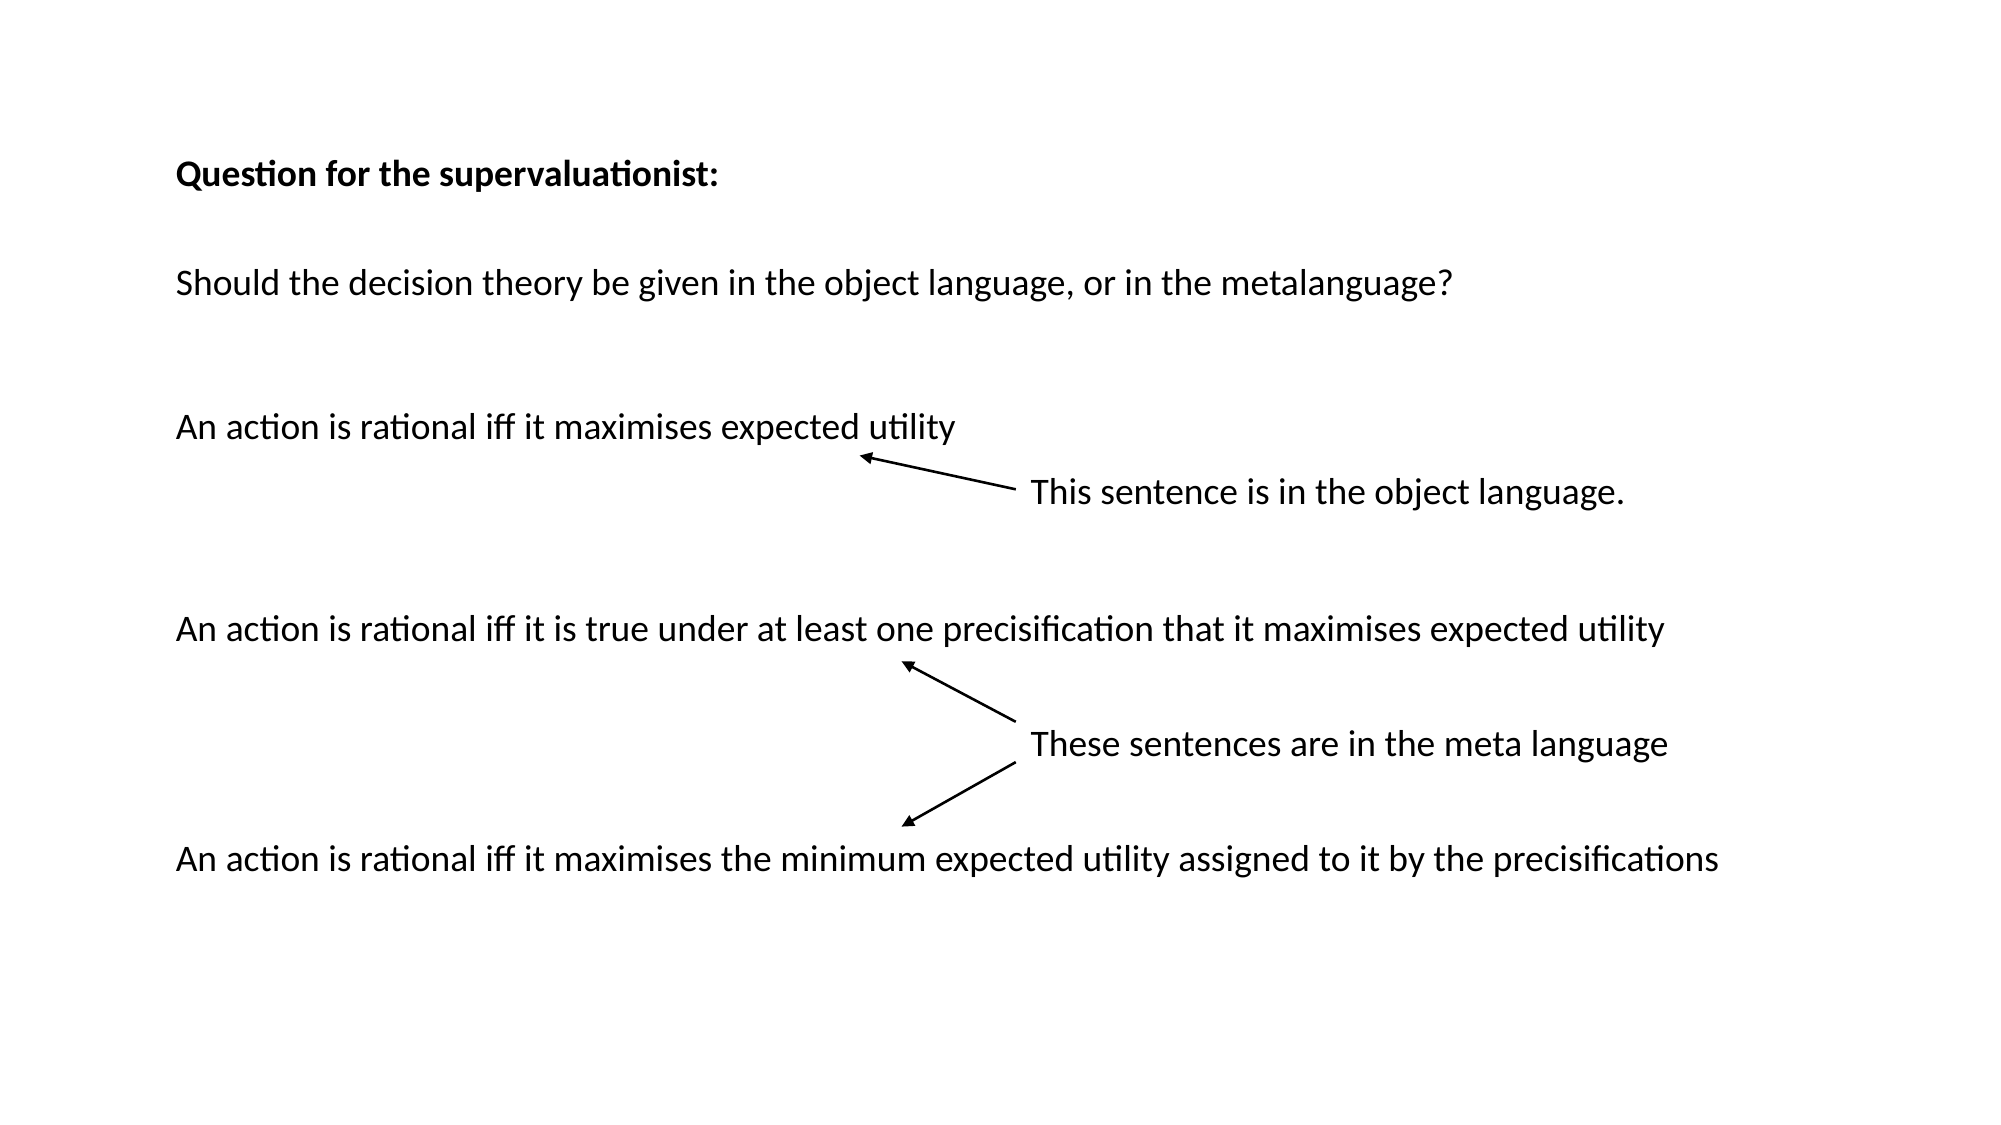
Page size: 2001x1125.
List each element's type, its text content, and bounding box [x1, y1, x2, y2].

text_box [901, 661, 1016, 722]
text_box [901, 762, 1016, 827]
text_box Should the decision theory be given in the object language, or in the metalanguage? [160, 250, 1825, 311]
text_box Question for the supervaluationist: [160, 141, 1825, 202]
text_box This sentence is in the object language. [1015, 459, 2000, 520]
text_box These sentences are in the meta language [1015, 711, 2000, 772]
text_box An action is rational iff it is true under at least one precisification that it maximises expected utility [160, 596, 1825, 657]
text_box An action is rational iff it maximises the minimum expected utility assigned to it by the precisifications [160, 826, 1825, 887]
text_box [859, 455, 1016, 490]
text_box An action is rational iff it maximises expected utility [160, 394, 1825, 455]
